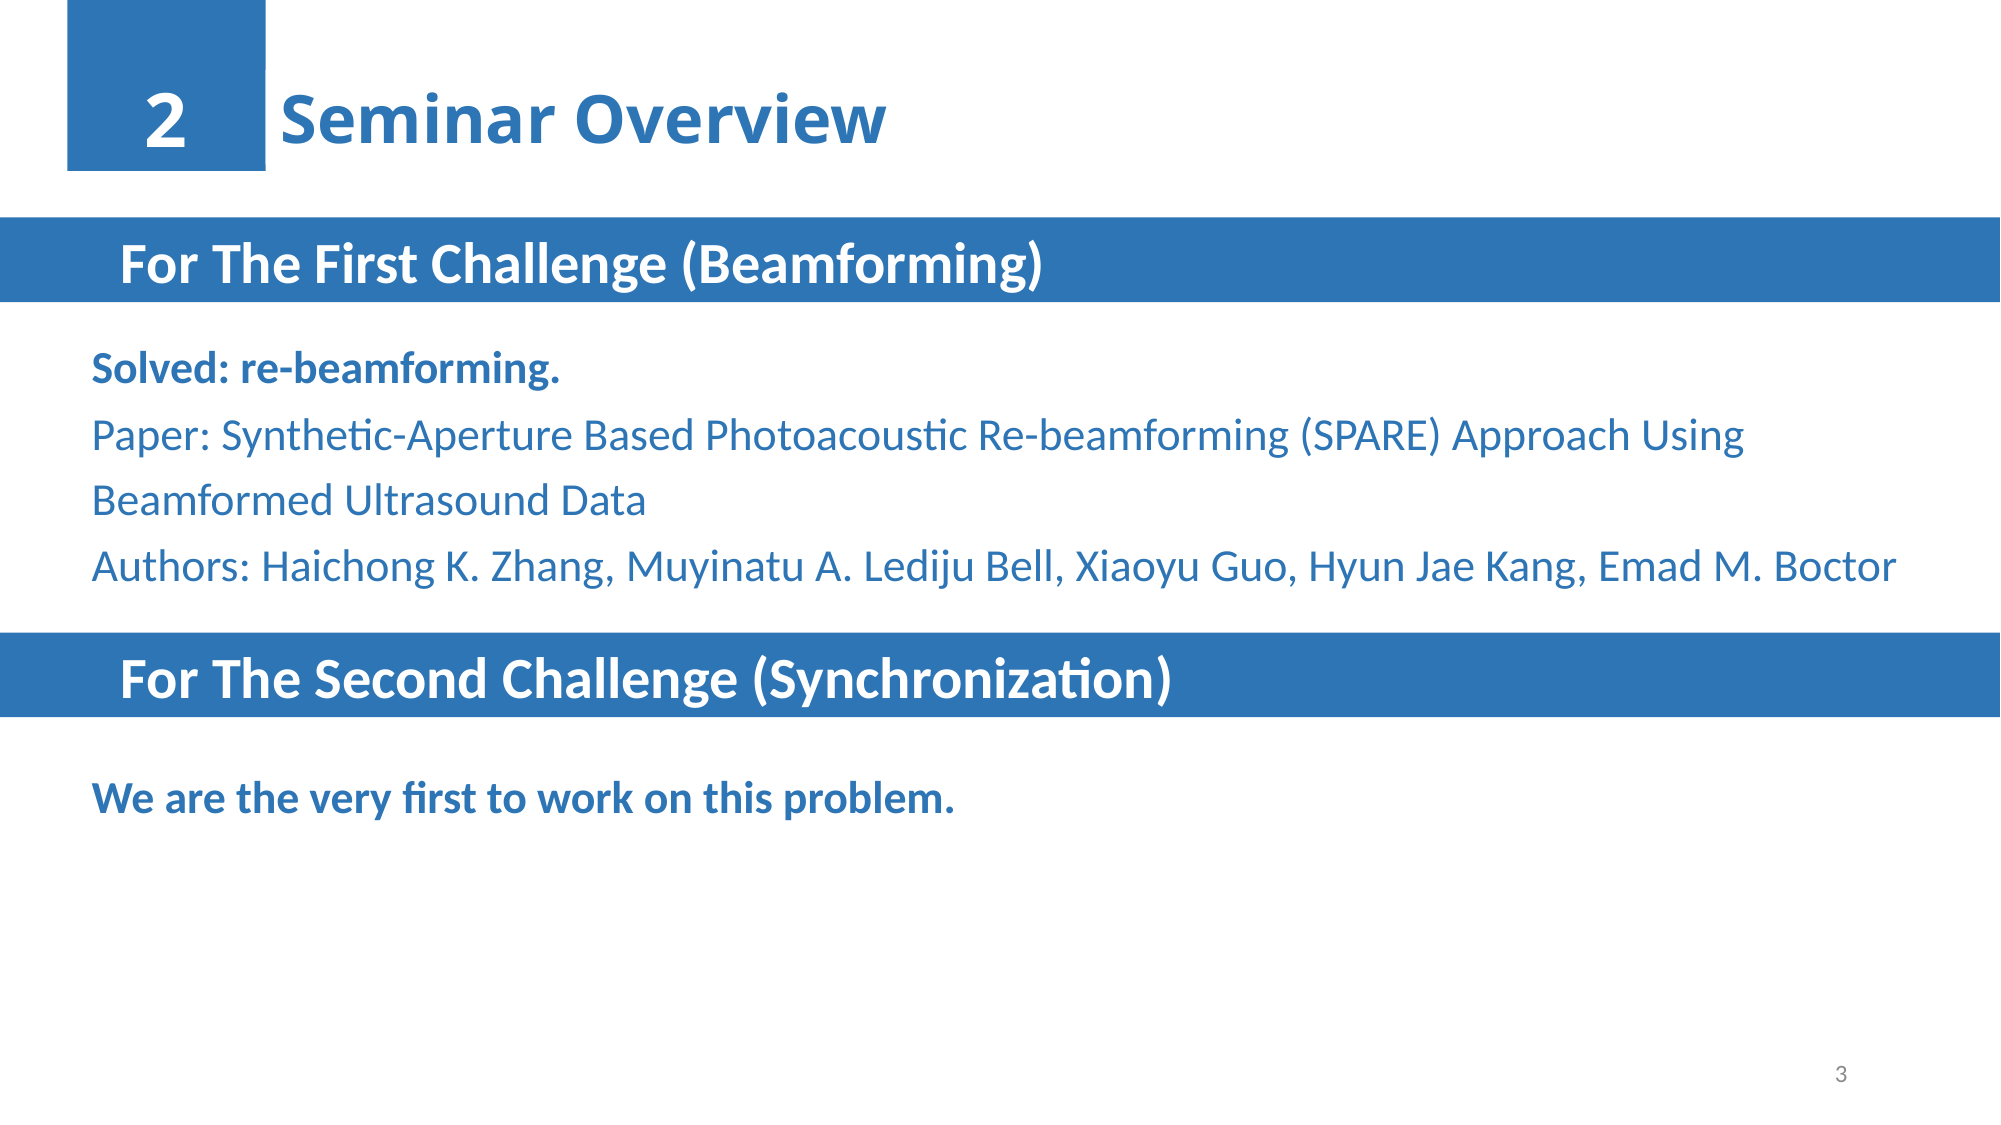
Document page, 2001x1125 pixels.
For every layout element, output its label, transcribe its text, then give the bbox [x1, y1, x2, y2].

text_box [66, 0, 267, 172]
text_box 2 [130, 64, 203, 170]
slide_number 3 [1412, 1042, 1863, 1103]
text_box We are the very first to work on this problem. [76, 749, 1937, 830]
text_box Solved: re-beamforming. Paper: Synthetic-Aperture Based Photoacoustic Re-beamforming (SPARE) Approach Using Beamformed Ultrasound Data Authors: Haichong K. Zhang, Muyinatu A. Lediju Bell, Xiaoyu Guo, Hyun Jae Kang, Emad M. Boctor [76, 319, 1937, 599]
text_box For The Second Challenge (Synchronization) [0, 632, 2000, 718]
text_box Seminar Overview [265, 69, 1962, 165]
text_box For The First Challenge (Beamforming) [0, 217, 2000, 303]
